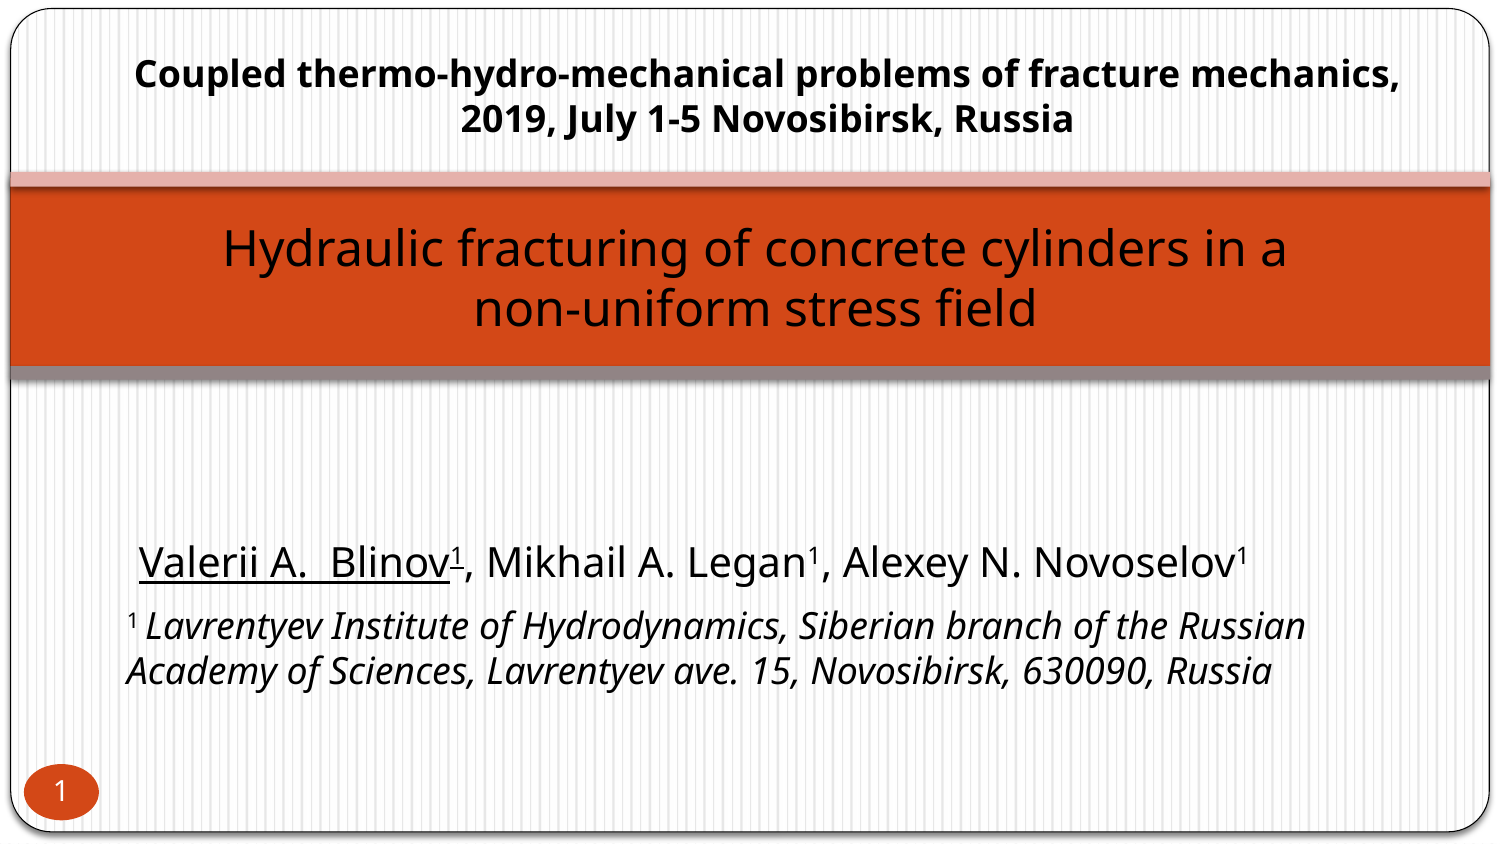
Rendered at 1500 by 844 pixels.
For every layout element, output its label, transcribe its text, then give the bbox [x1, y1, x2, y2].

slide_number 1 [23, 764, 99, 821]
text_box Coupled thermo-hydro-mechanical problems of fracture mechanics, 2019, July 1-5 Novosibirsk, Russia [68, 42, 1468, 147]
text_box Hydraulic fracturing of concrete cylinders in a non-uniform stress field [159, 209, 1353, 344]
text_box 1 Lavrentyev Institute of Hydrodynamics, Siberian branch of the Russian Academy of Sciences, Lavrentyev ave. 15, Novosibirsk, 630090, Russia [112, 594, 1424, 745]
text_box Valerii A. Blinov1, Mikhail A. Legan1, Alexey N. Novoselov1 [123, 528, 1500, 594]
